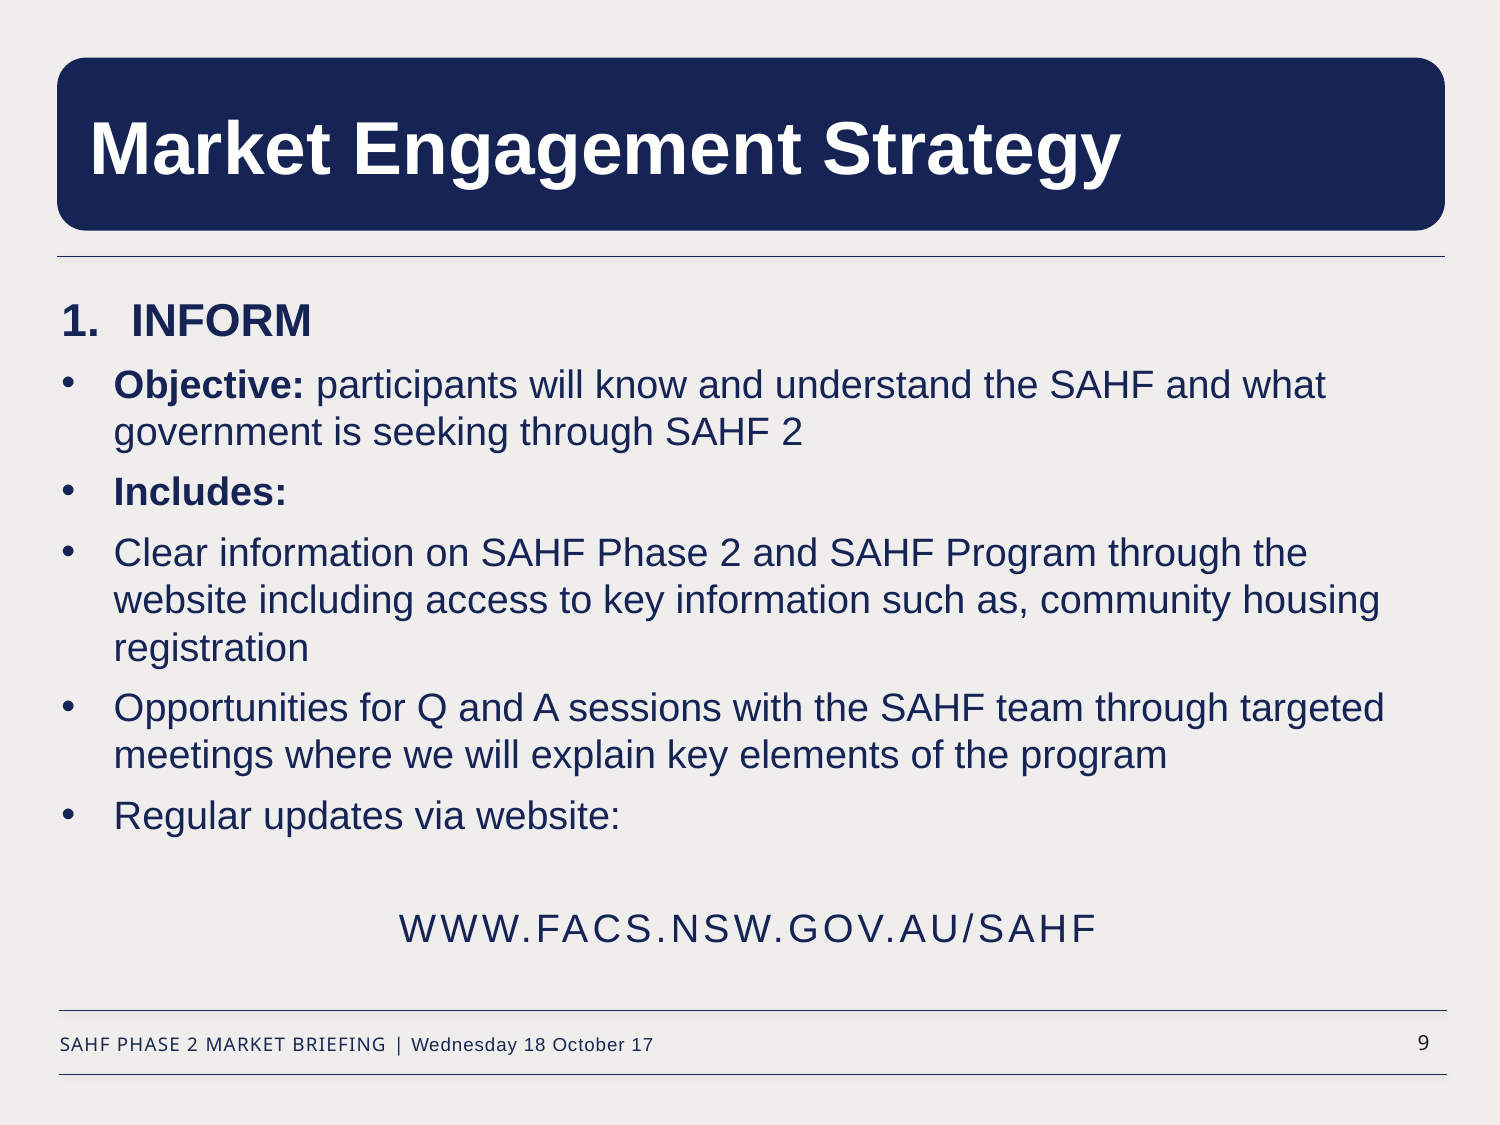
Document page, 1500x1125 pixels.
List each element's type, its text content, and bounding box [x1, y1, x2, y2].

title Market Engagement Strategy [57, 57, 1445, 231]
slide_number 9 [1094, 1013, 1445, 1074]
footer SAHF PHASE 2 MARKET BRIEFING | Wednesday 18 October 17 [59, 1013, 975, 1074]
list INFORM Objective: participants will know and understand the SAHF and what government is seeking through SAHF 2 Includes: Clear information on SAHF Phase 2 and SAHF Program through the website including access to key information such as, community housing registration Opportunities for Q and A sessions with the SAHF team through targeted meetings where we will explain key elements of the program Regular updates via website: www.facs.nsw.gov.au/sahf [61, 282, 1450, 961]
